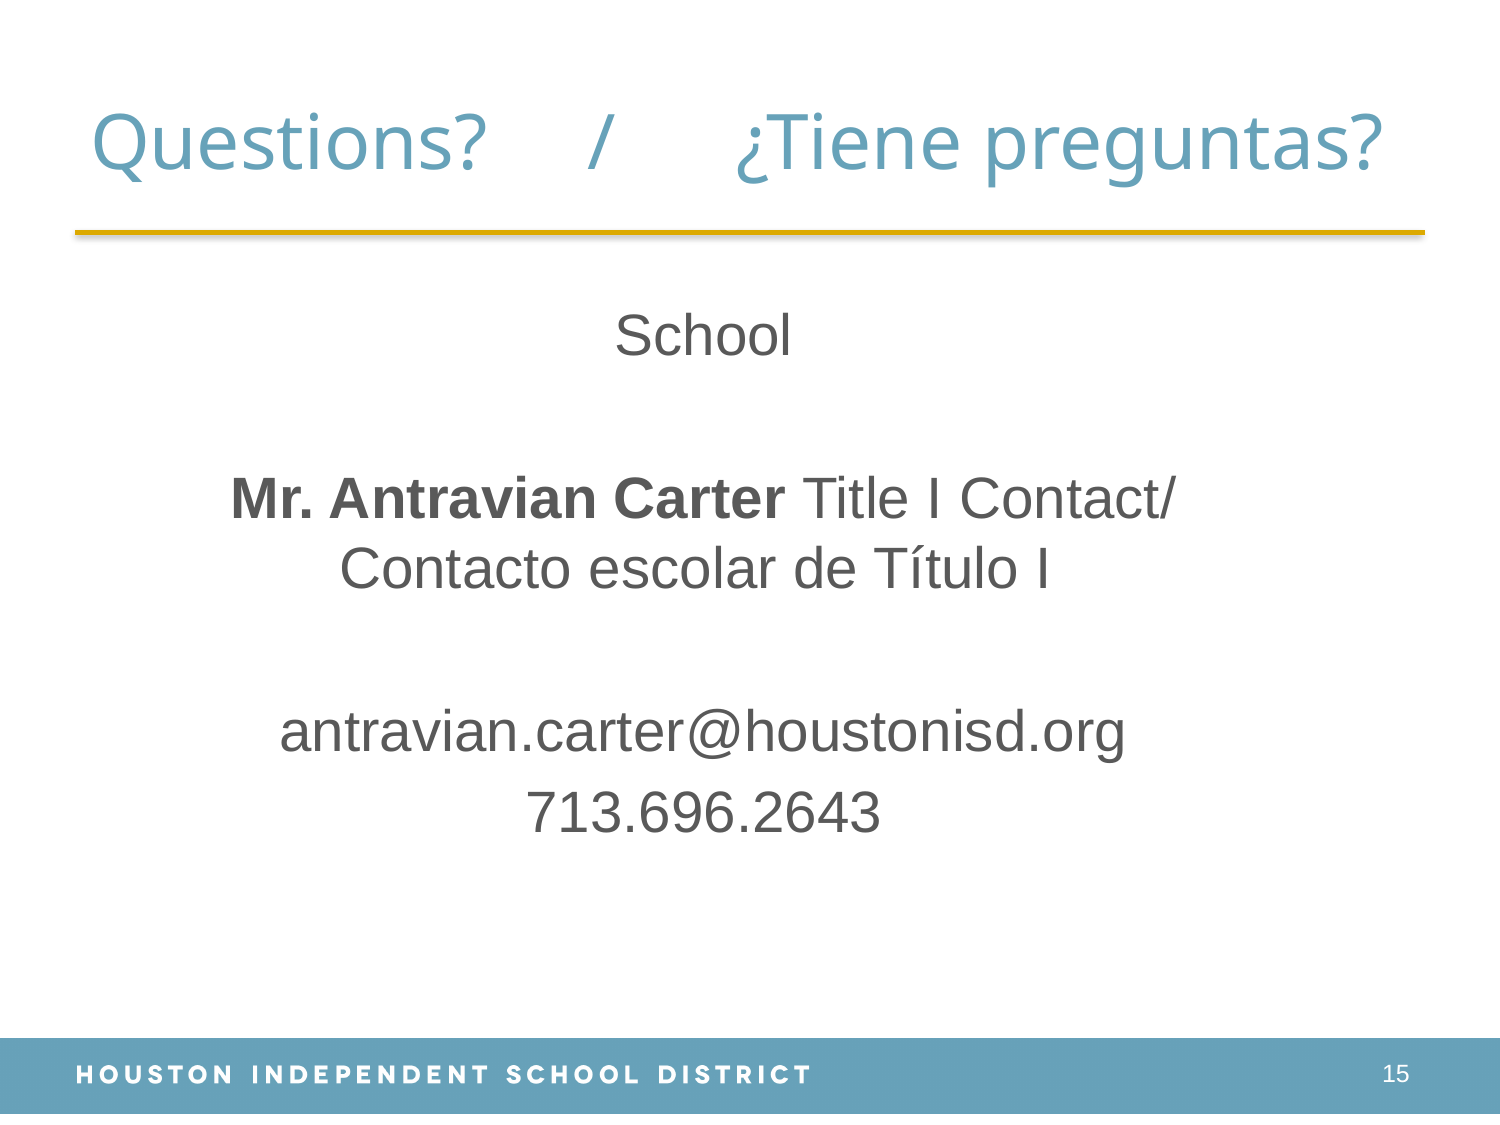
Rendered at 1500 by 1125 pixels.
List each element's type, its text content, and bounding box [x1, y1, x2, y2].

list School Mr. Antravian Carter Title I Contact/ Contacto escolar de Título I antravian.carter@houstonisd.org 713.696.2643 [143, 289, 1264, 899]
picture [0, 1038, 1500, 1114]
title Questions? / ¿Tiene preguntas? [75, 45, 1425, 233]
slide_number 15 [1074, 1042, 1425, 1103]
